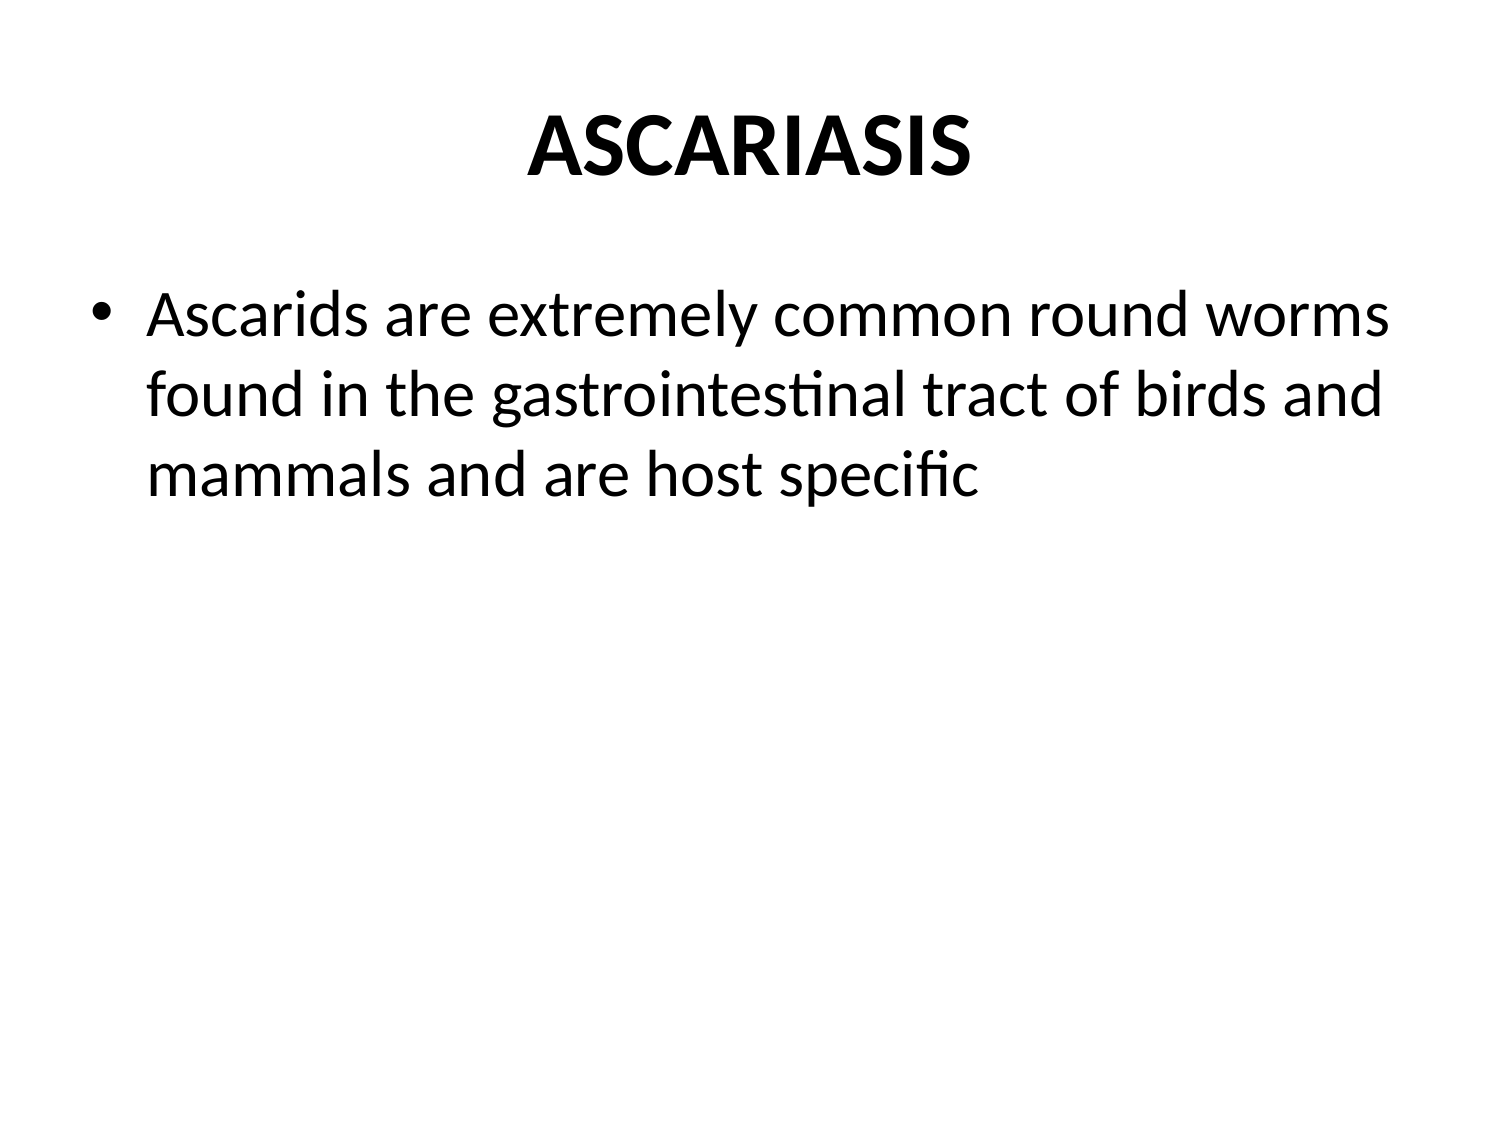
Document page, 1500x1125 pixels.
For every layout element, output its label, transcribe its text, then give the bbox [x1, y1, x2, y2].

title ASCARIASIS [75, 45, 1425, 233]
list Ascarids are extremely common round worms found in the gastrointestinal tract of birds and mammals and are host specific [75, 262, 1425, 1005]
